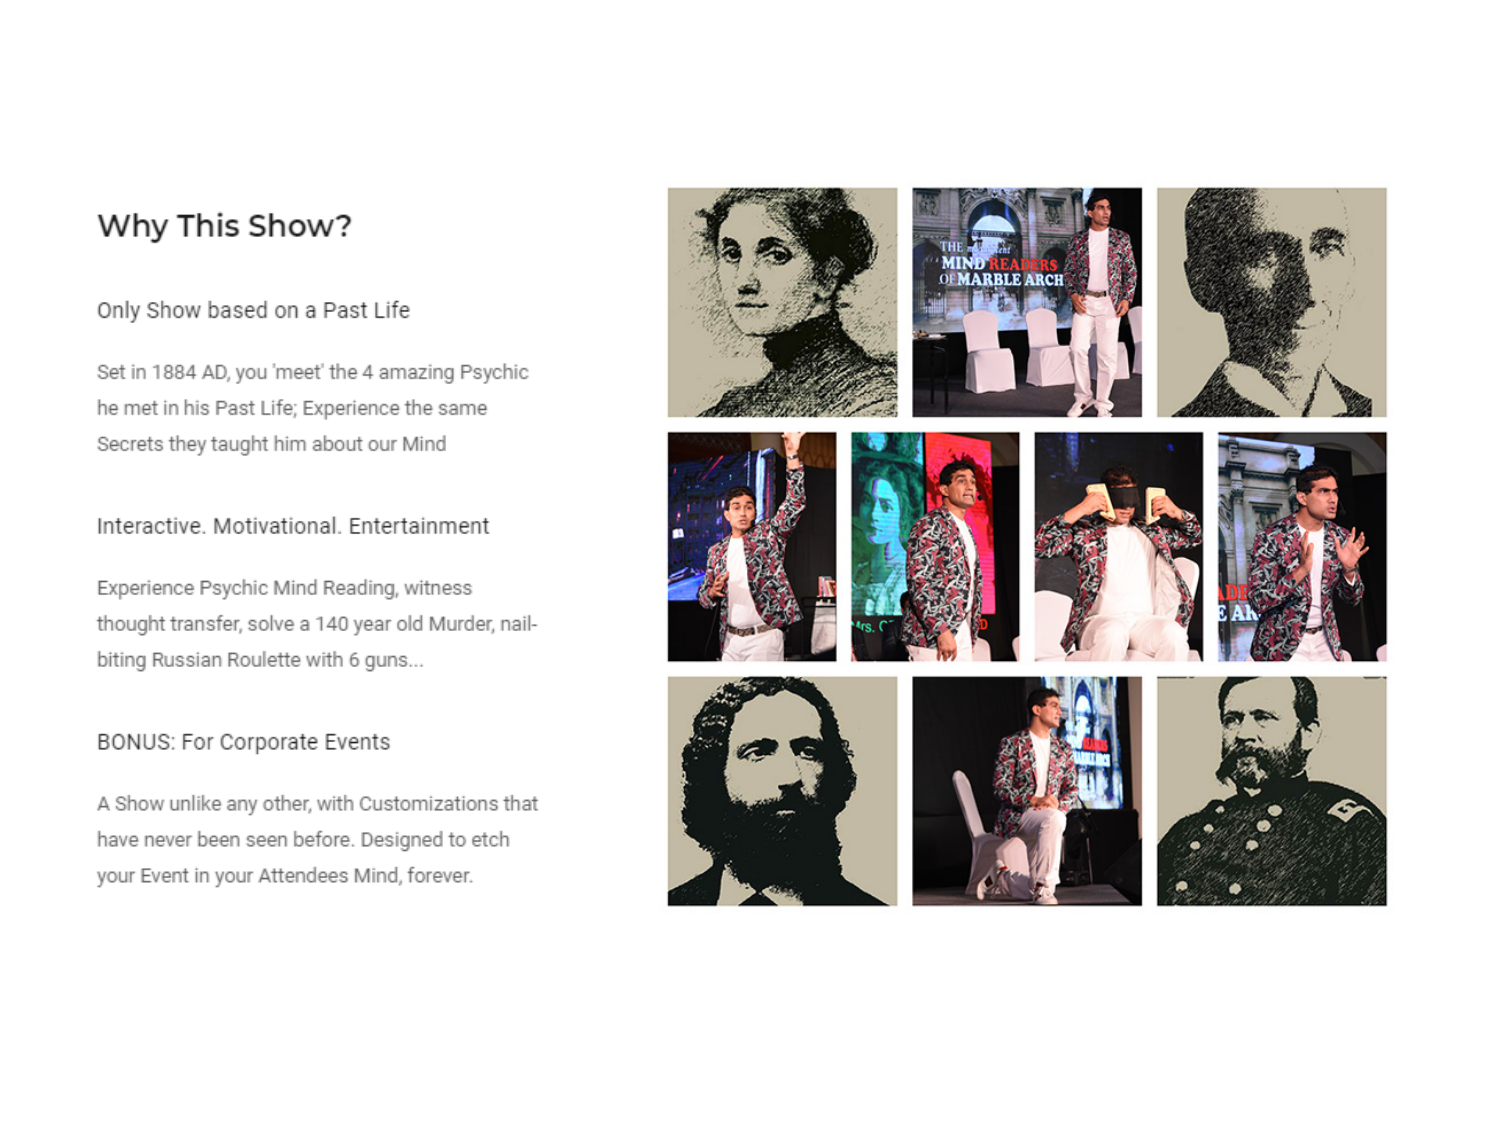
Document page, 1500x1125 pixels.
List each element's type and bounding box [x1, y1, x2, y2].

picture [642, 170, 1406, 932]
picture [49, 149, 641, 953]
